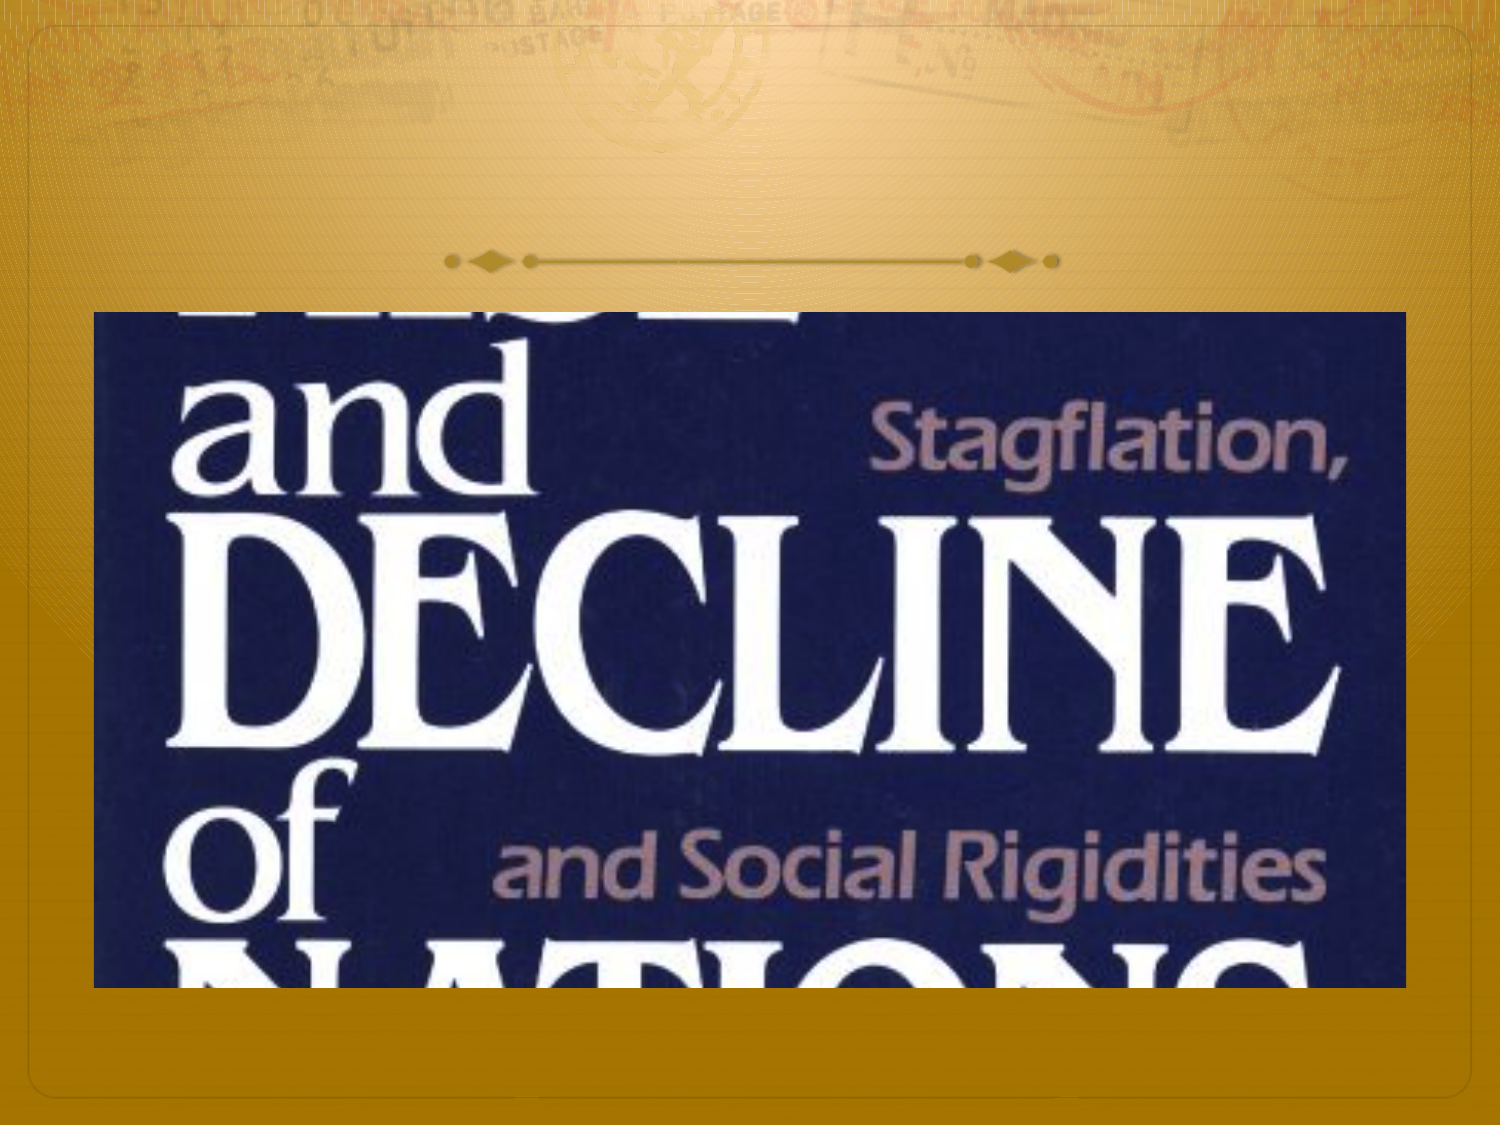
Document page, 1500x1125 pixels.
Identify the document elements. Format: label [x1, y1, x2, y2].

list [93, 312, 1407, 988]
picture [0, 0, 1500, 1125]
